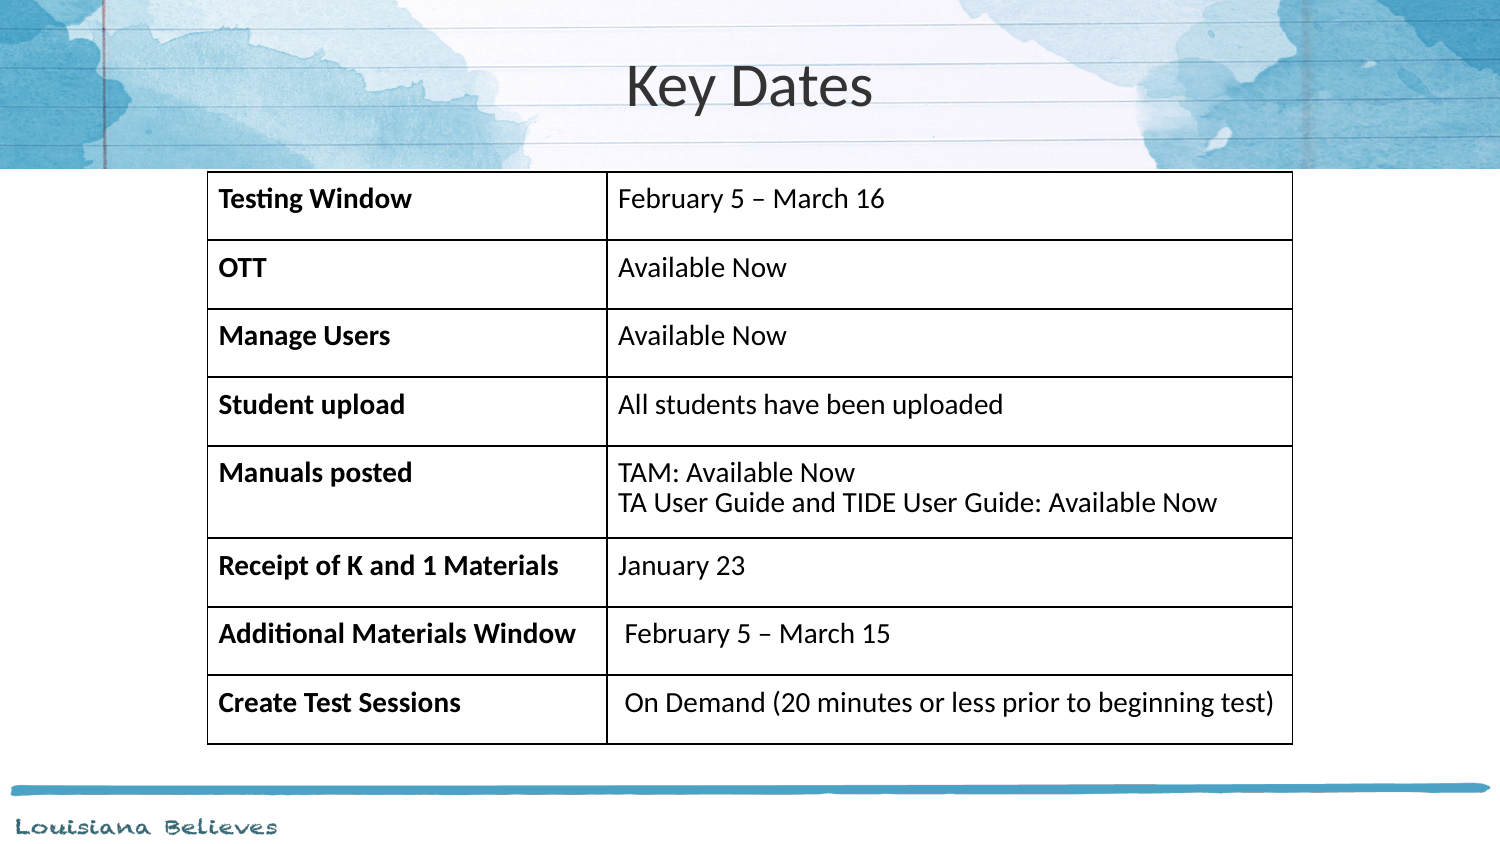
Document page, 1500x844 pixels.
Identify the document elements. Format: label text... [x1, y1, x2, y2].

table_cell January 23 [608, 539, 1292, 606]
title Key Dates [0, 0, 1500, 172]
table_cell Student upload [208, 378, 606, 445]
table_cell OTT [208, 241, 606, 308]
table_cell Create Test Sessions [208, 676, 606, 743]
picture [0, 777, 1500, 844]
table_cell TAM: Available Now TA User Guide and TIDE User Guide: Available Now [608, 447, 1292, 537]
table_cell Available Now [608, 241, 1292, 308]
table_header Testing Window [208, 173, 606, 239]
table_cell Available Now [608, 310, 1292, 376]
table_cell Manuals posted [208, 447, 606, 537]
table_cell All students have been uploaded [608, 378, 1292, 445]
table_header February 5 – March 16 [608, 173, 1292, 239]
table_cell Additional Materials Window [208, 608, 606, 674]
table_cell On Demand (20 minutes or less prior to beginning test) [608, 676, 1292, 743]
table_cell Receipt of K and 1 Materials [208, 539, 606, 606]
table_cell Manage Users [208, 310, 606, 376]
table_cell February 5 – March 15 [608, 608, 1292, 674]
